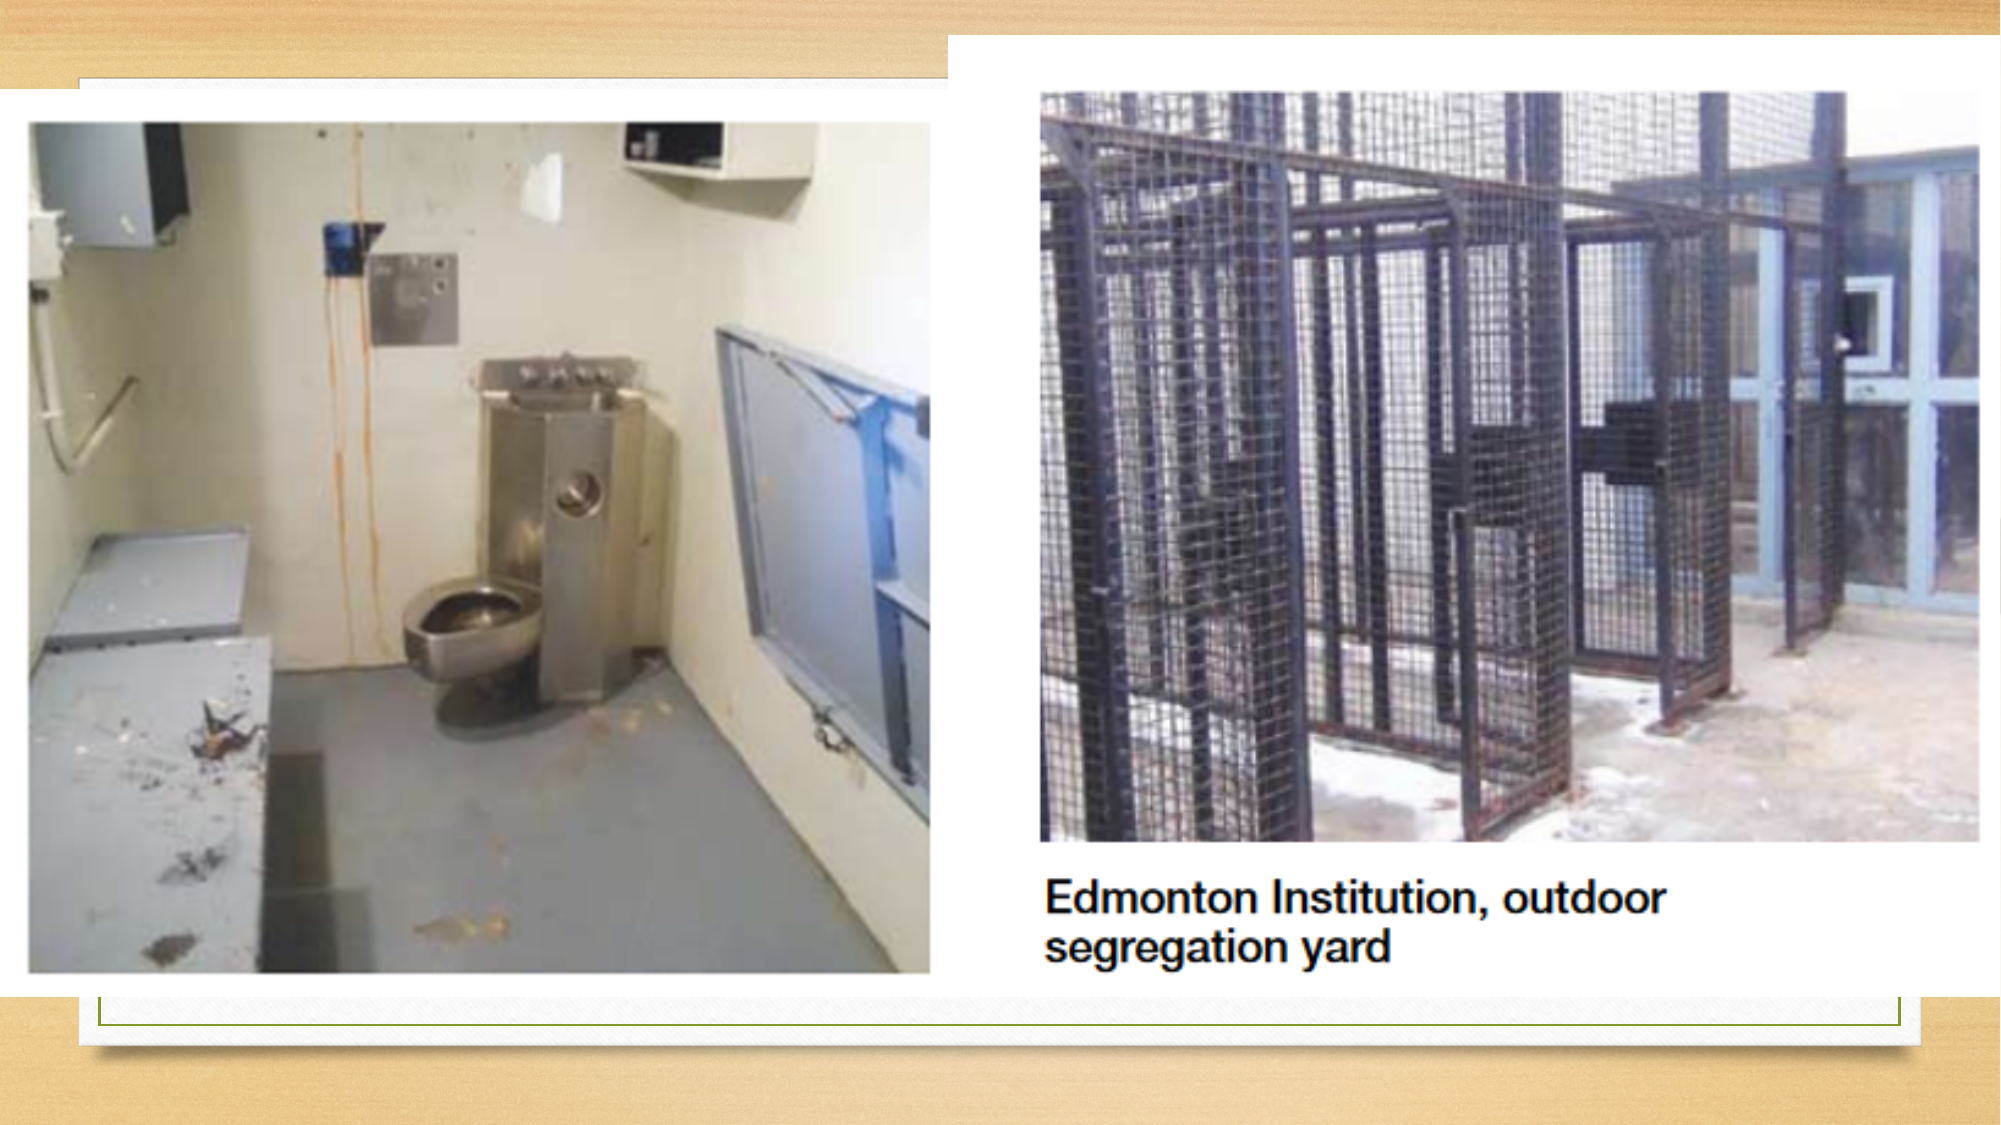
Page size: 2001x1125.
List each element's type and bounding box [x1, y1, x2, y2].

list [0, 89, 947, 997]
picture [0, 0, 2001, 1125]
